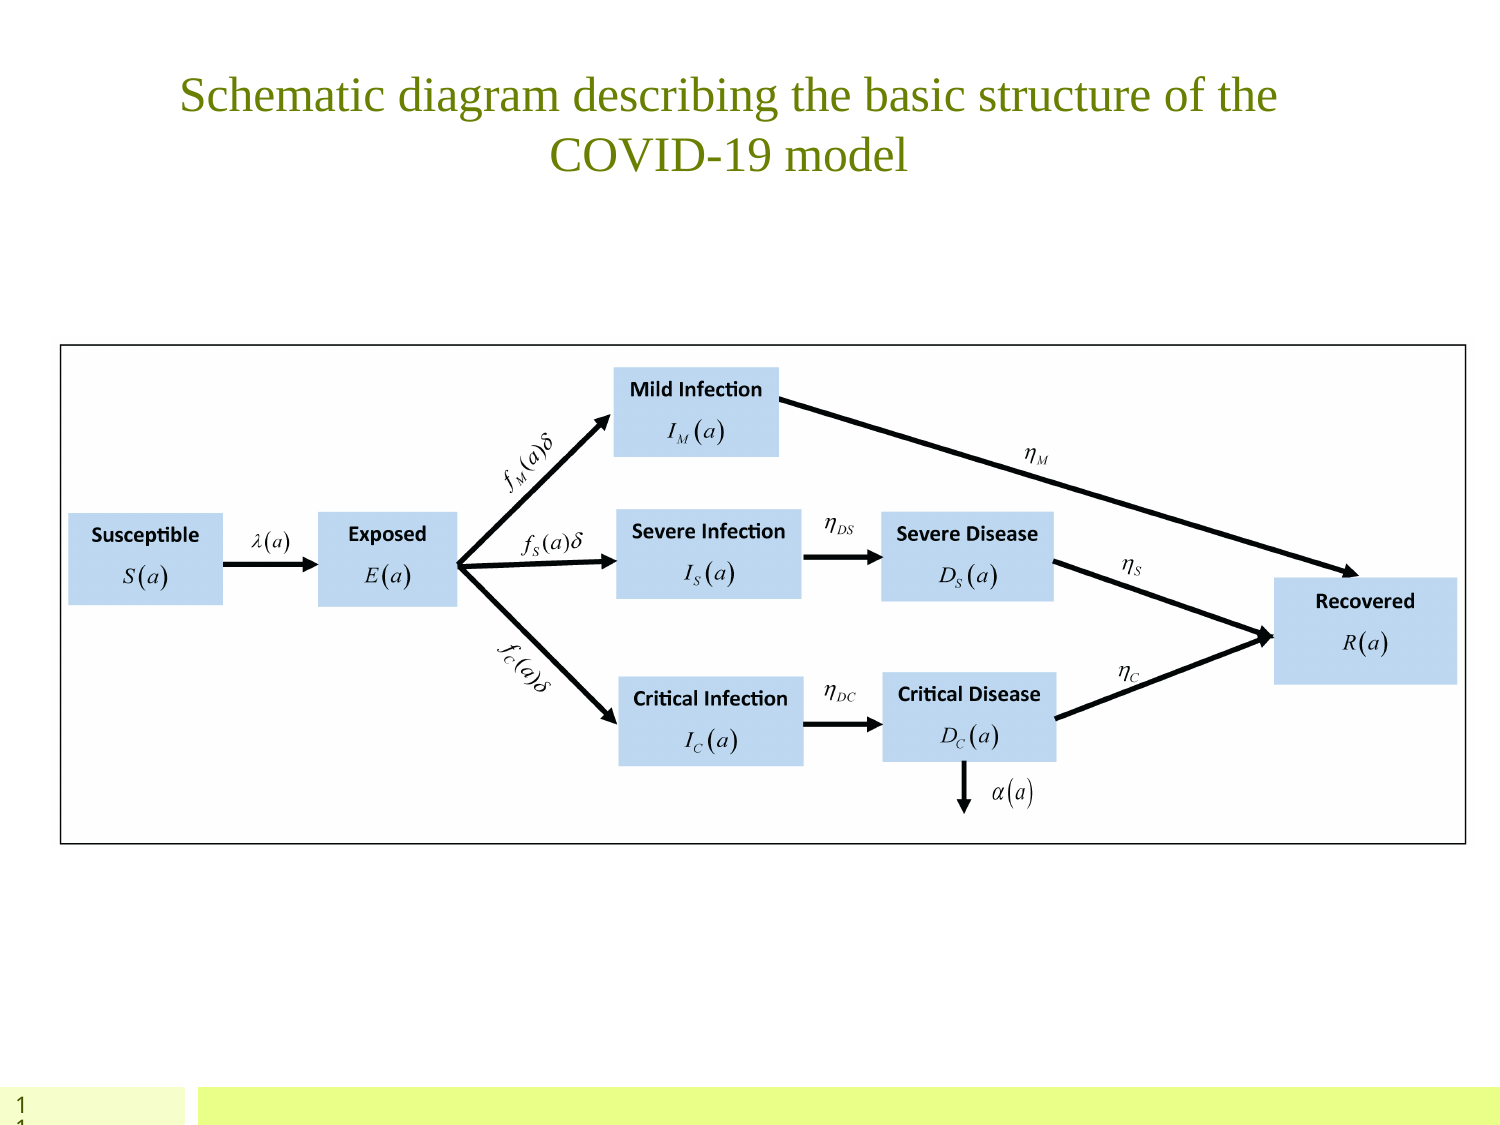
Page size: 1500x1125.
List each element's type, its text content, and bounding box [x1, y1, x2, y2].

text_box Schematic diagram describing the basic structure of the COVID-19 model [152, 53, 1306, 248]
slide_number 11 [0, 1087, 51, 1125]
picture [50, 335, 1475, 848]
